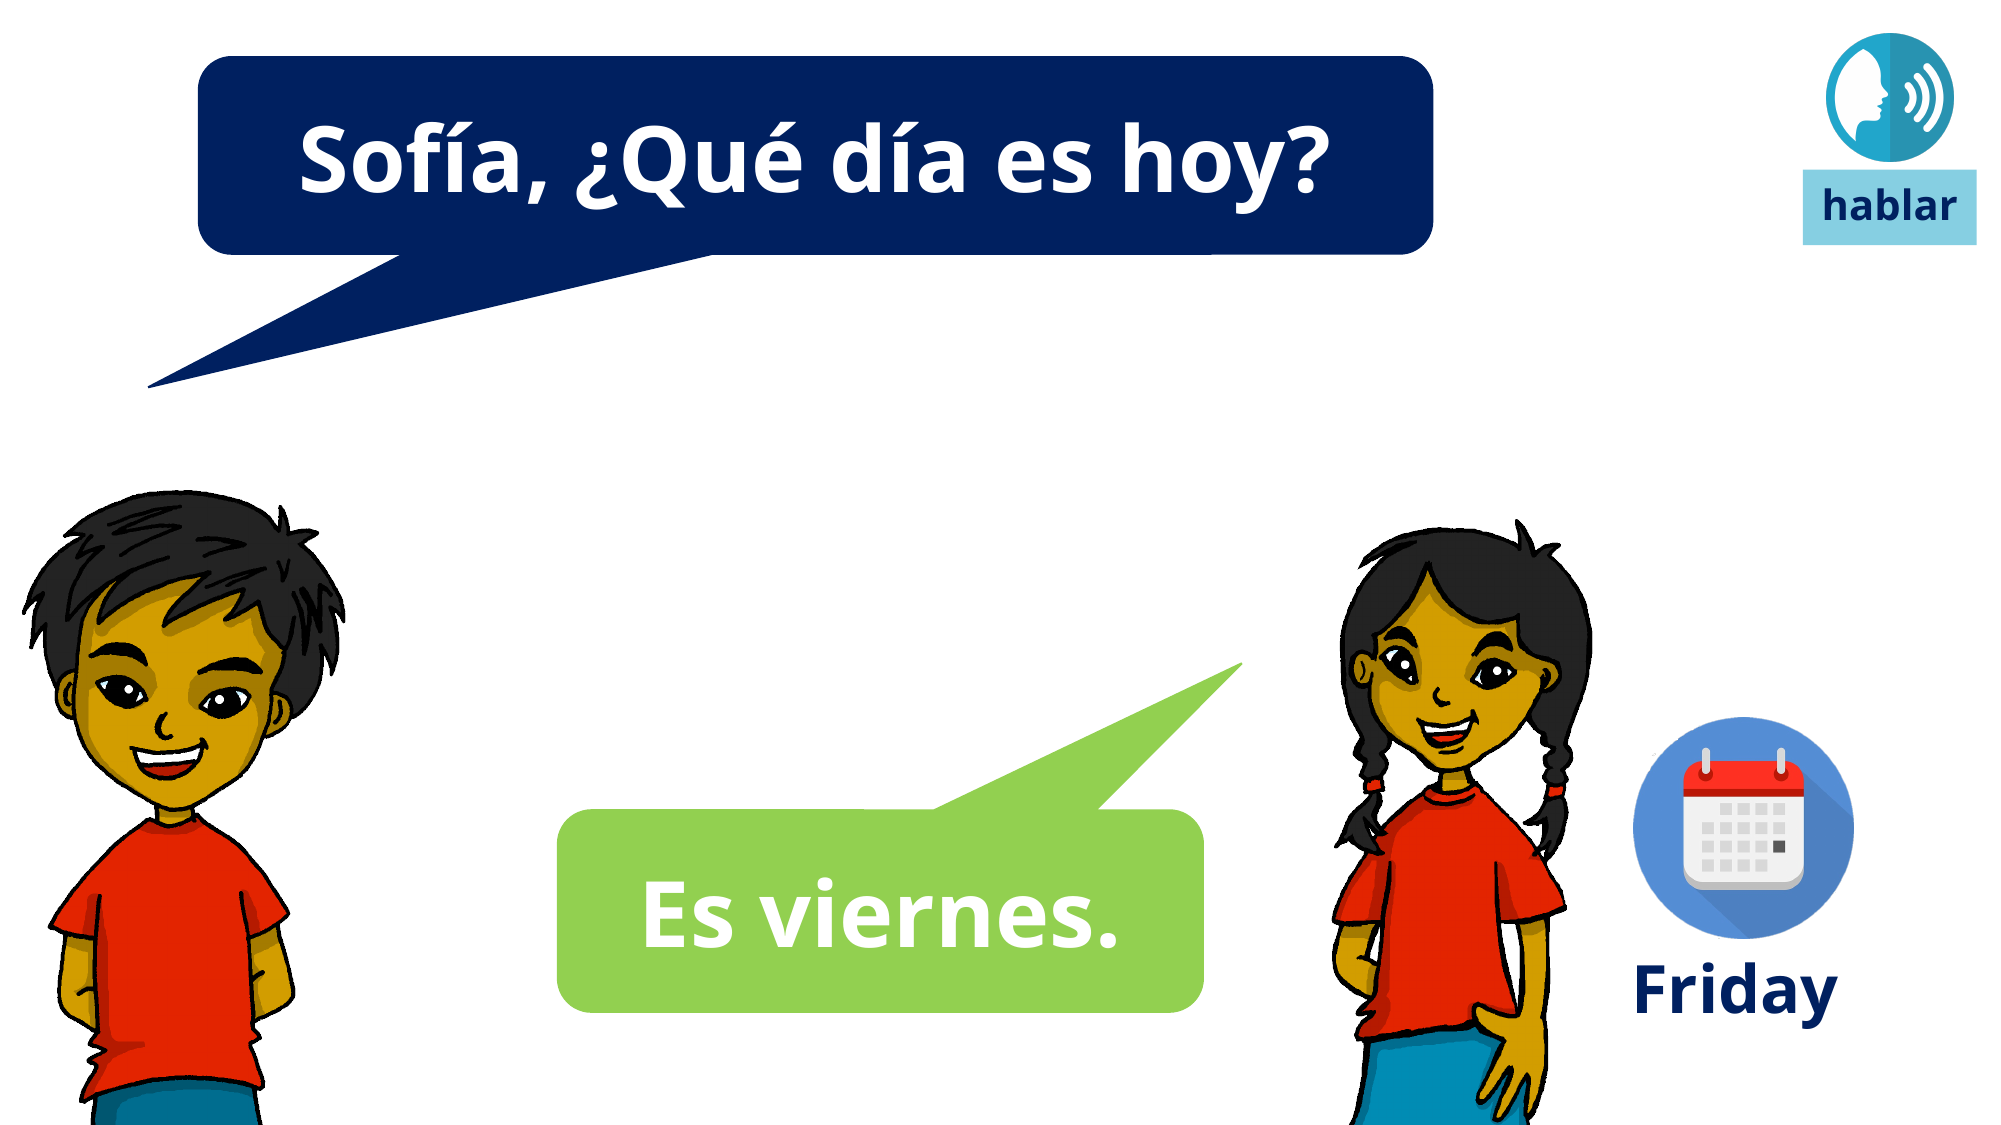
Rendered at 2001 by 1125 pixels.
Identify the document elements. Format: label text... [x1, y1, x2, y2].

text_box Sofía, ¿Qué día es hoy? [148, 57, 1433, 388]
text_box Es viernes. [557, 663, 1242, 1012]
text_box Friday [1616, 939, 1854, 1034]
picture [0, 470, 369, 1125]
title hablar [1802, 169, 1977, 246]
picture [1277, 495, 1610, 1125]
picture [1825, 33, 1954, 162]
picture [1632, 716, 1855, 939]
